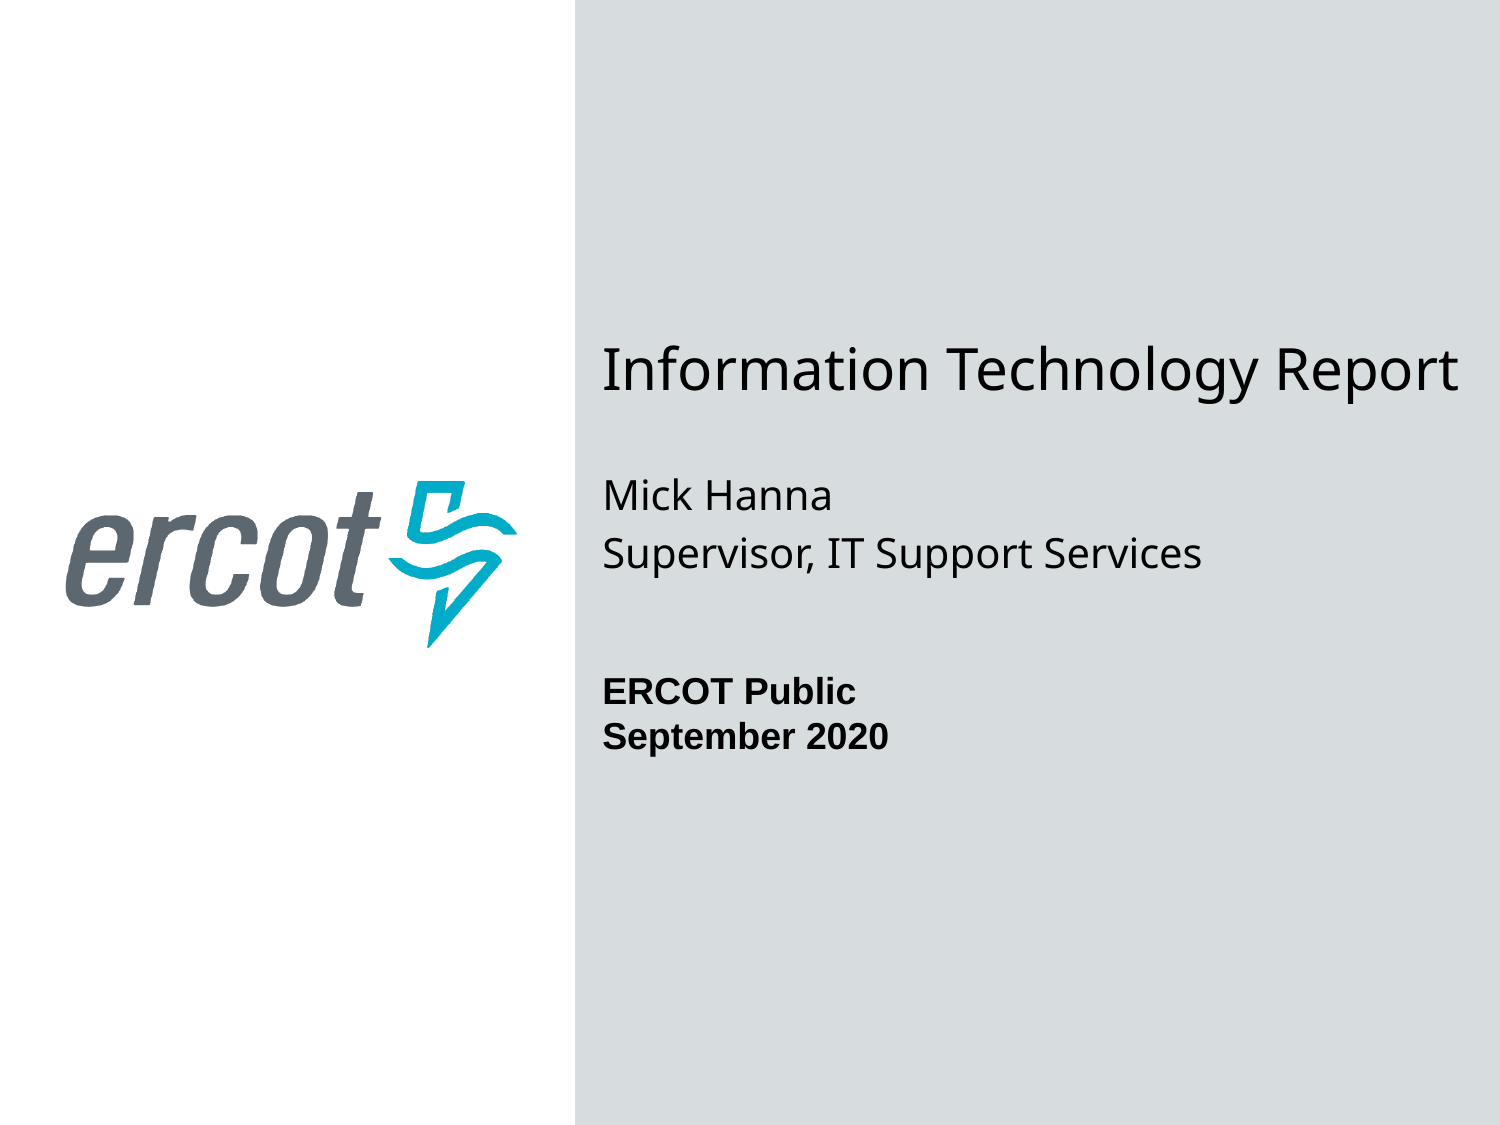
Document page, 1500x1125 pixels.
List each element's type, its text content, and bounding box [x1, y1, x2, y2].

text_box Information Technology Report Mick Hanna Supervisor, IT Support Services ERCOT Public September 2020 [587, 324, 1500, 765]
picture [56, 471, 525, 654]
